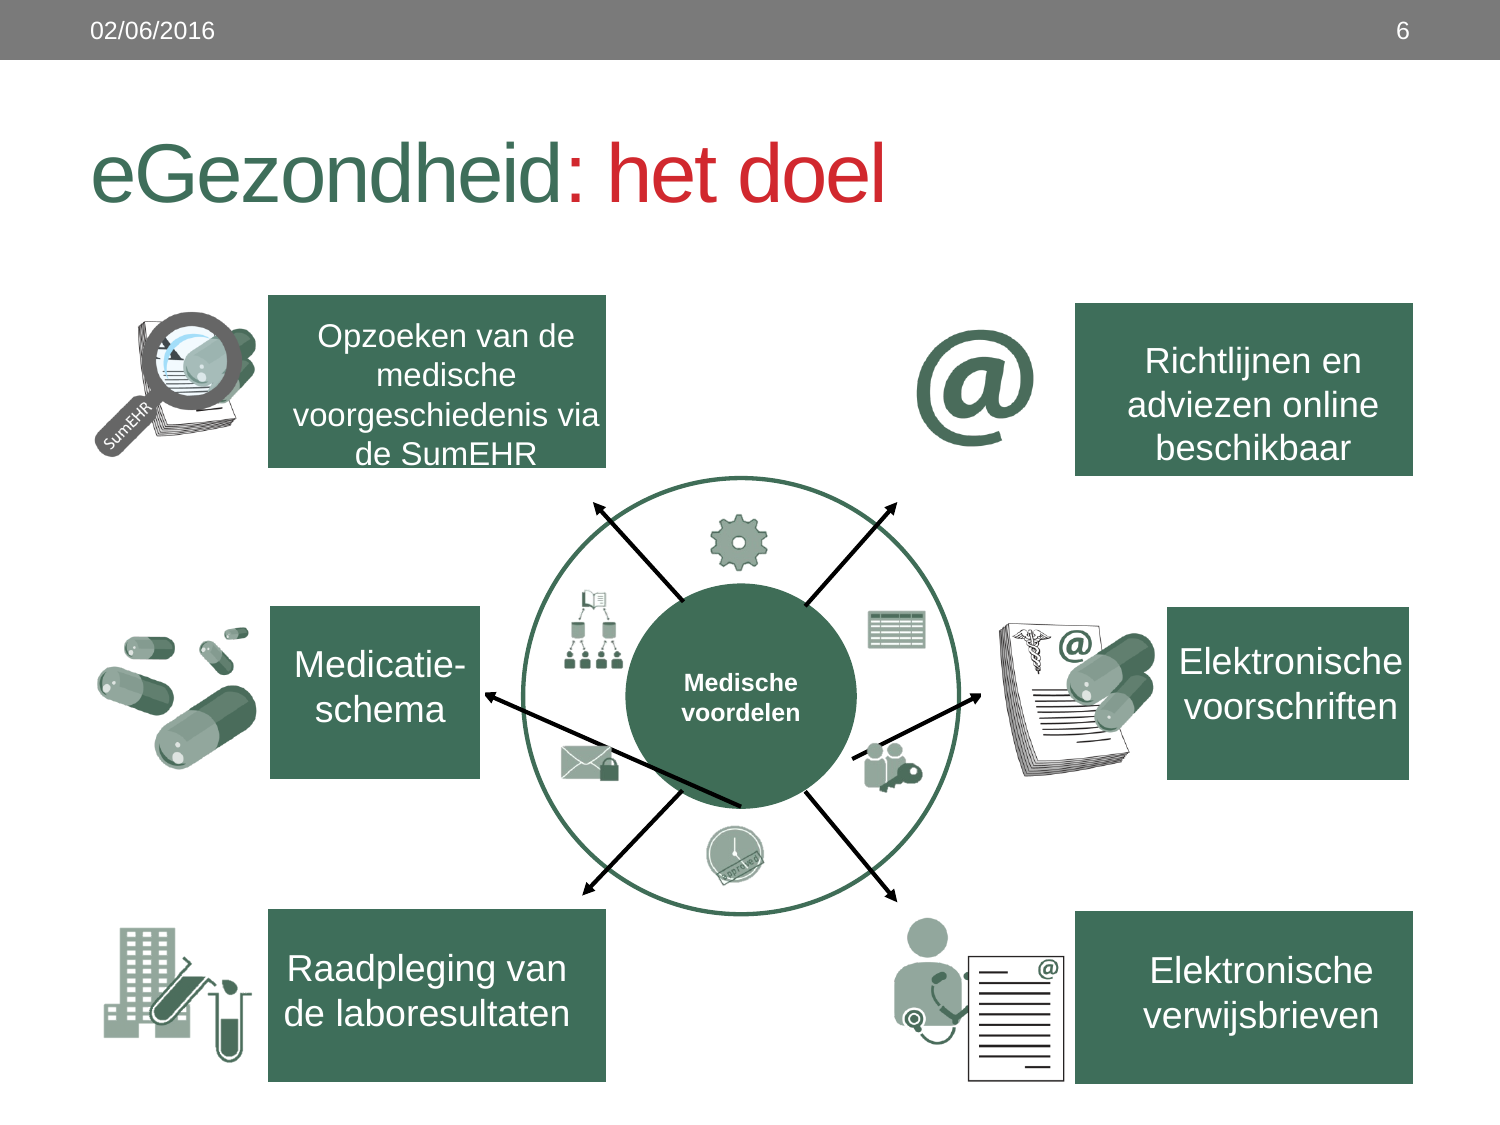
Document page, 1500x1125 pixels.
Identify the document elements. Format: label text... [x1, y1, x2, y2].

slide_number 6 [1250, 3, 1425, 57]
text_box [82, 290, 618, 482]
title eGezondheid: het doel [75, 87, 1425, 250]
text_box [983, 604, 1434, 789]
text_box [482, 477, 982, 915]
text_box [78, 603, 483, 802]
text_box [76, 906, 609, 1086]
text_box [883, 300, 1419, 479]
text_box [881, 901, 1419, 1097]
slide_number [75, 3, 550, 57]
